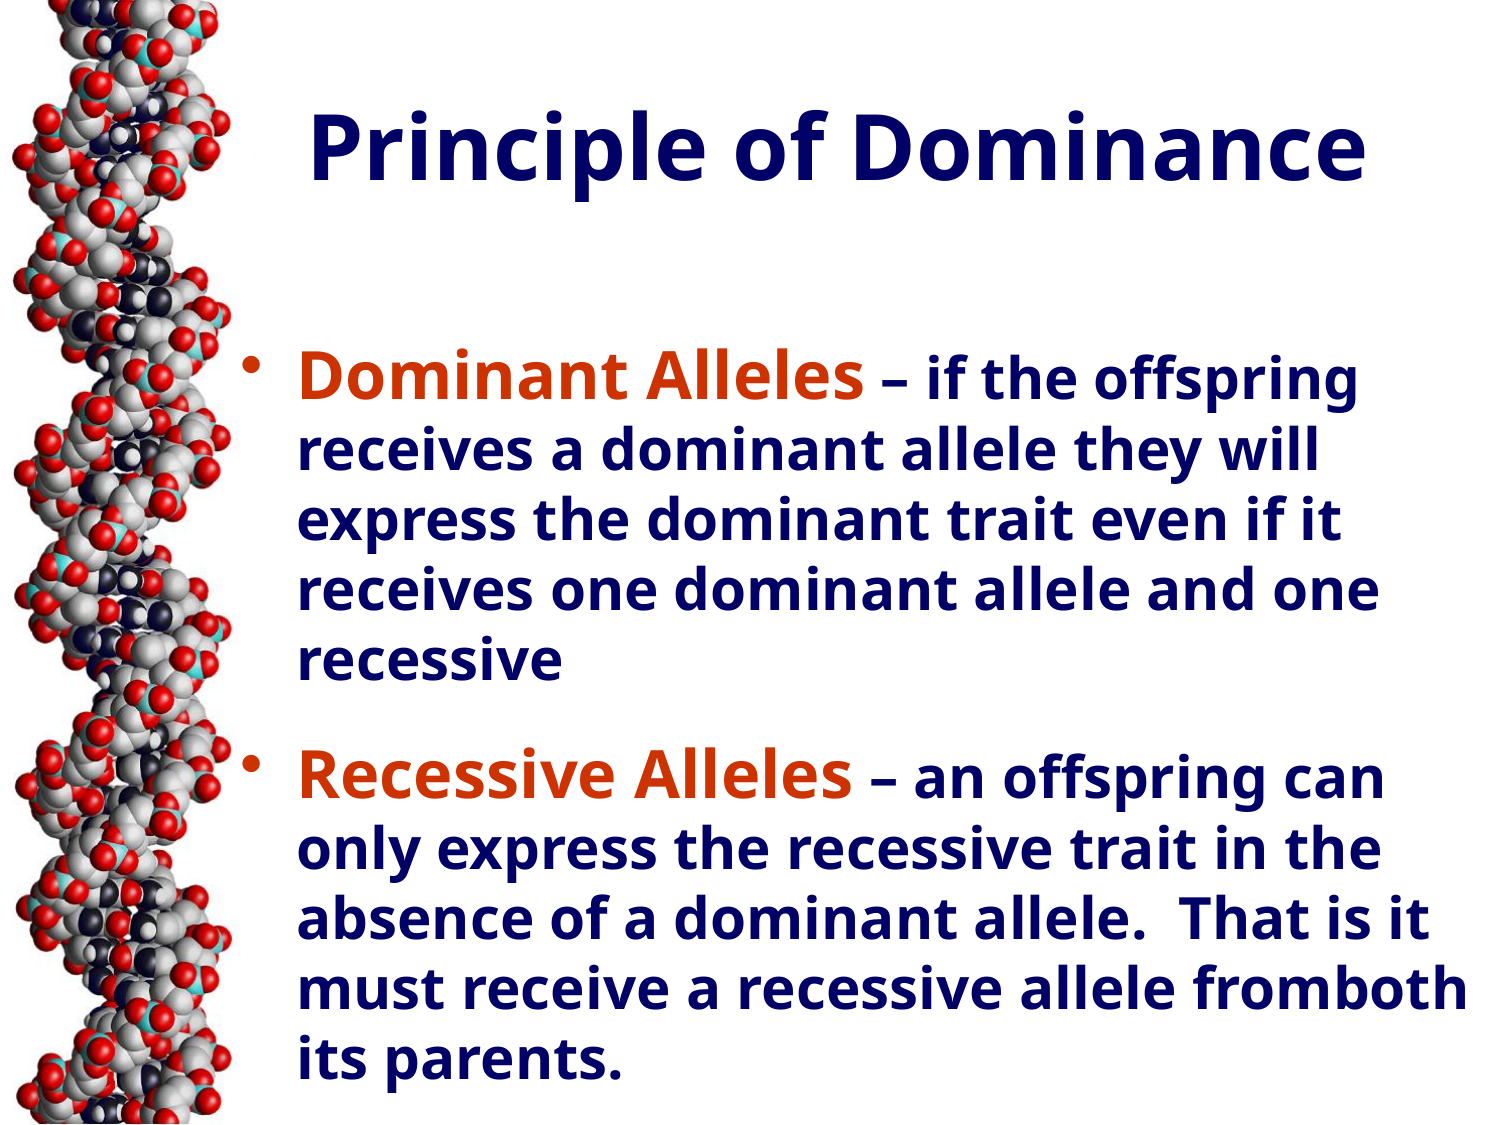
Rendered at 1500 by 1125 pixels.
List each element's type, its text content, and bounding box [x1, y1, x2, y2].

list Dominant Alleles – if the offspring receives a dominant allele they will express the dominant trait even if it receives one dominant allele and one recessive Recessive Alleles – an offspring can only express the recessive trait in the absence of a dominant allele. That is it must receive a recessive allele fromboth its parents. [224, 324, 1500, 1001]
picture [0, 0, 256, 1125]
title Principle of Dominance [199, 49, 1476, 238]
